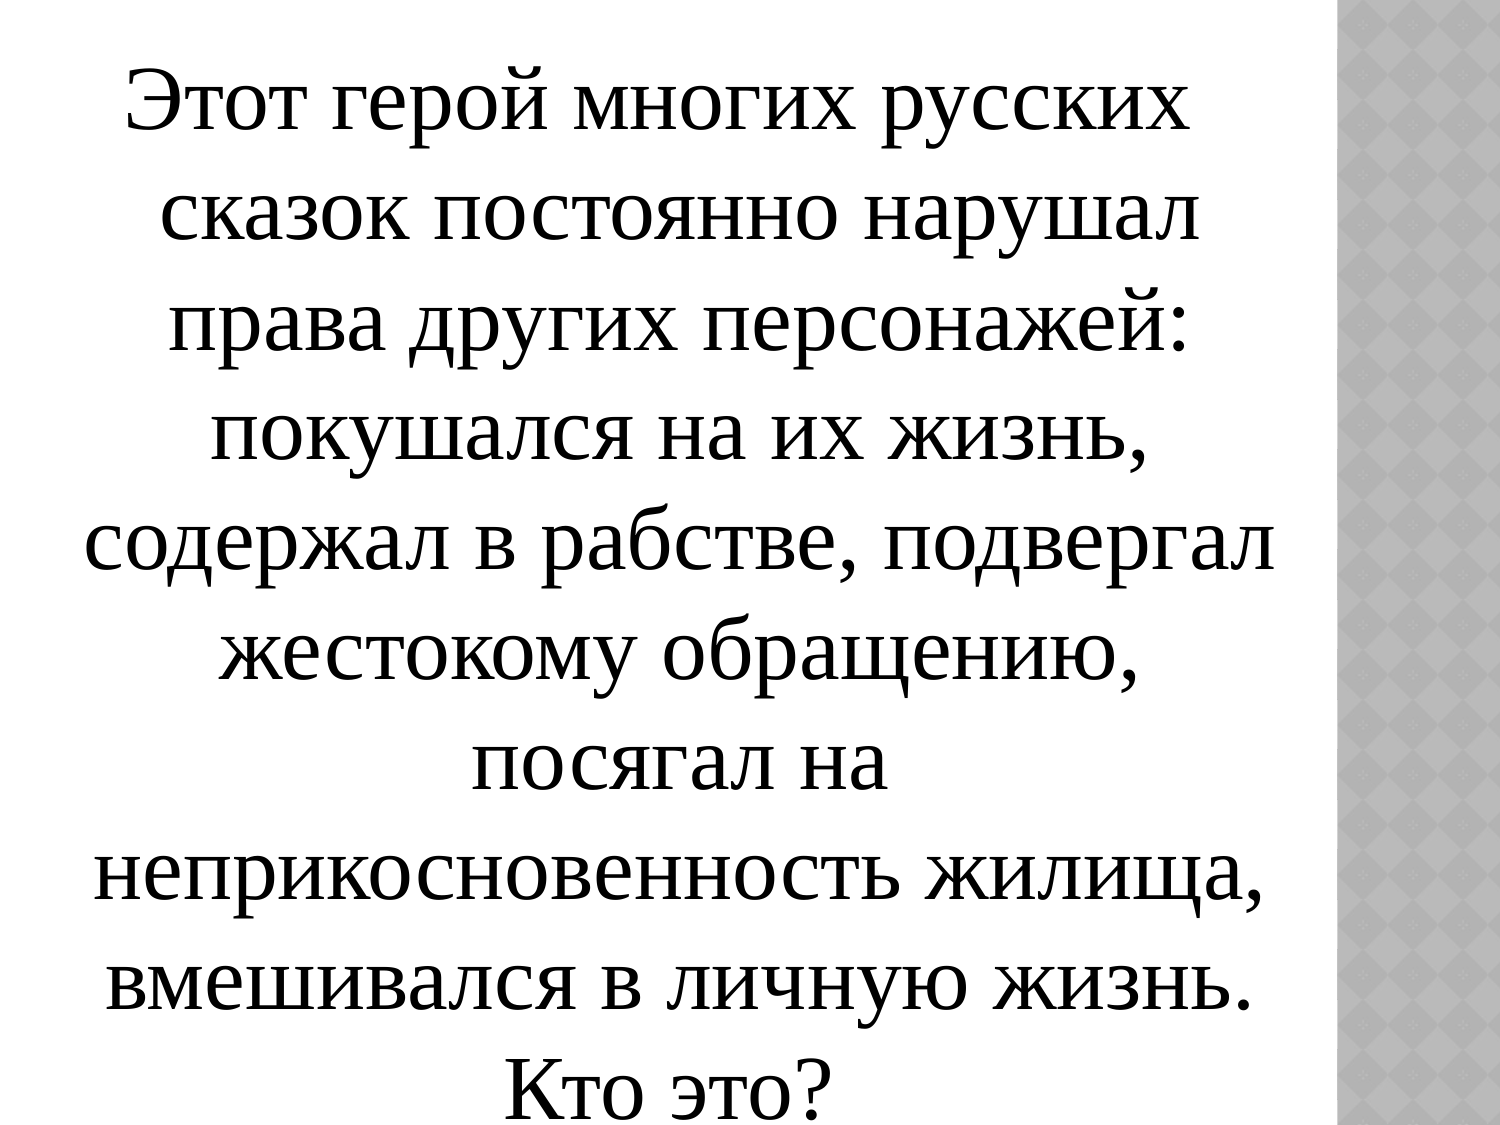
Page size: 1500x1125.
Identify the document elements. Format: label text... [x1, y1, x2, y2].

list Этот герой многих русских сказок постоянно нарушал права других персонажей: покушался на их жизнь, содержал в рабстве, подвергал жестокому обращению, посягал на неприкосновенность жилища, вмешивался в личную жизнь. Кто это? [0, 30, 1317, 1059]
